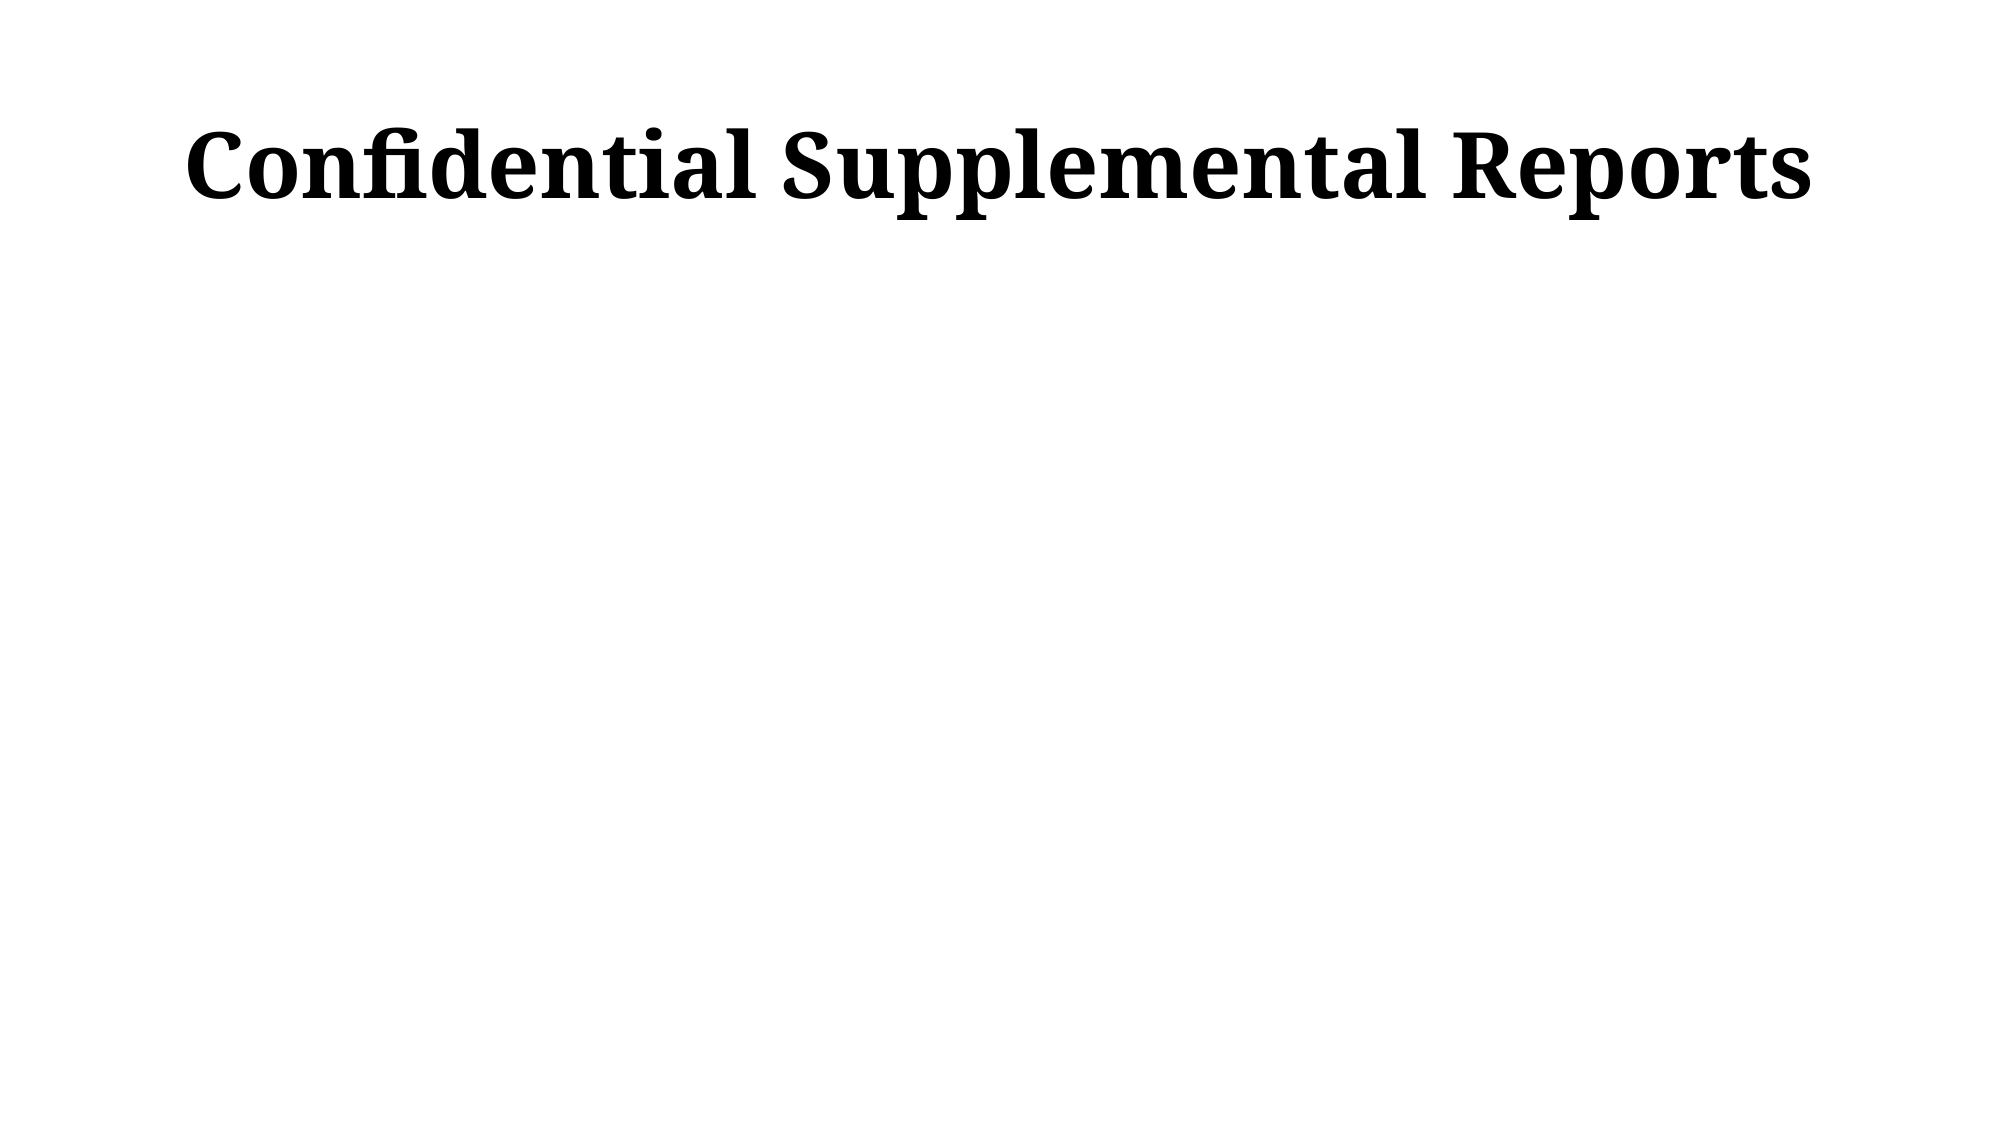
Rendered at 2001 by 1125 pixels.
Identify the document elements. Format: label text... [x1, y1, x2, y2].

title Confidential Supplemental Reports [137, 59, 1863, 278]
